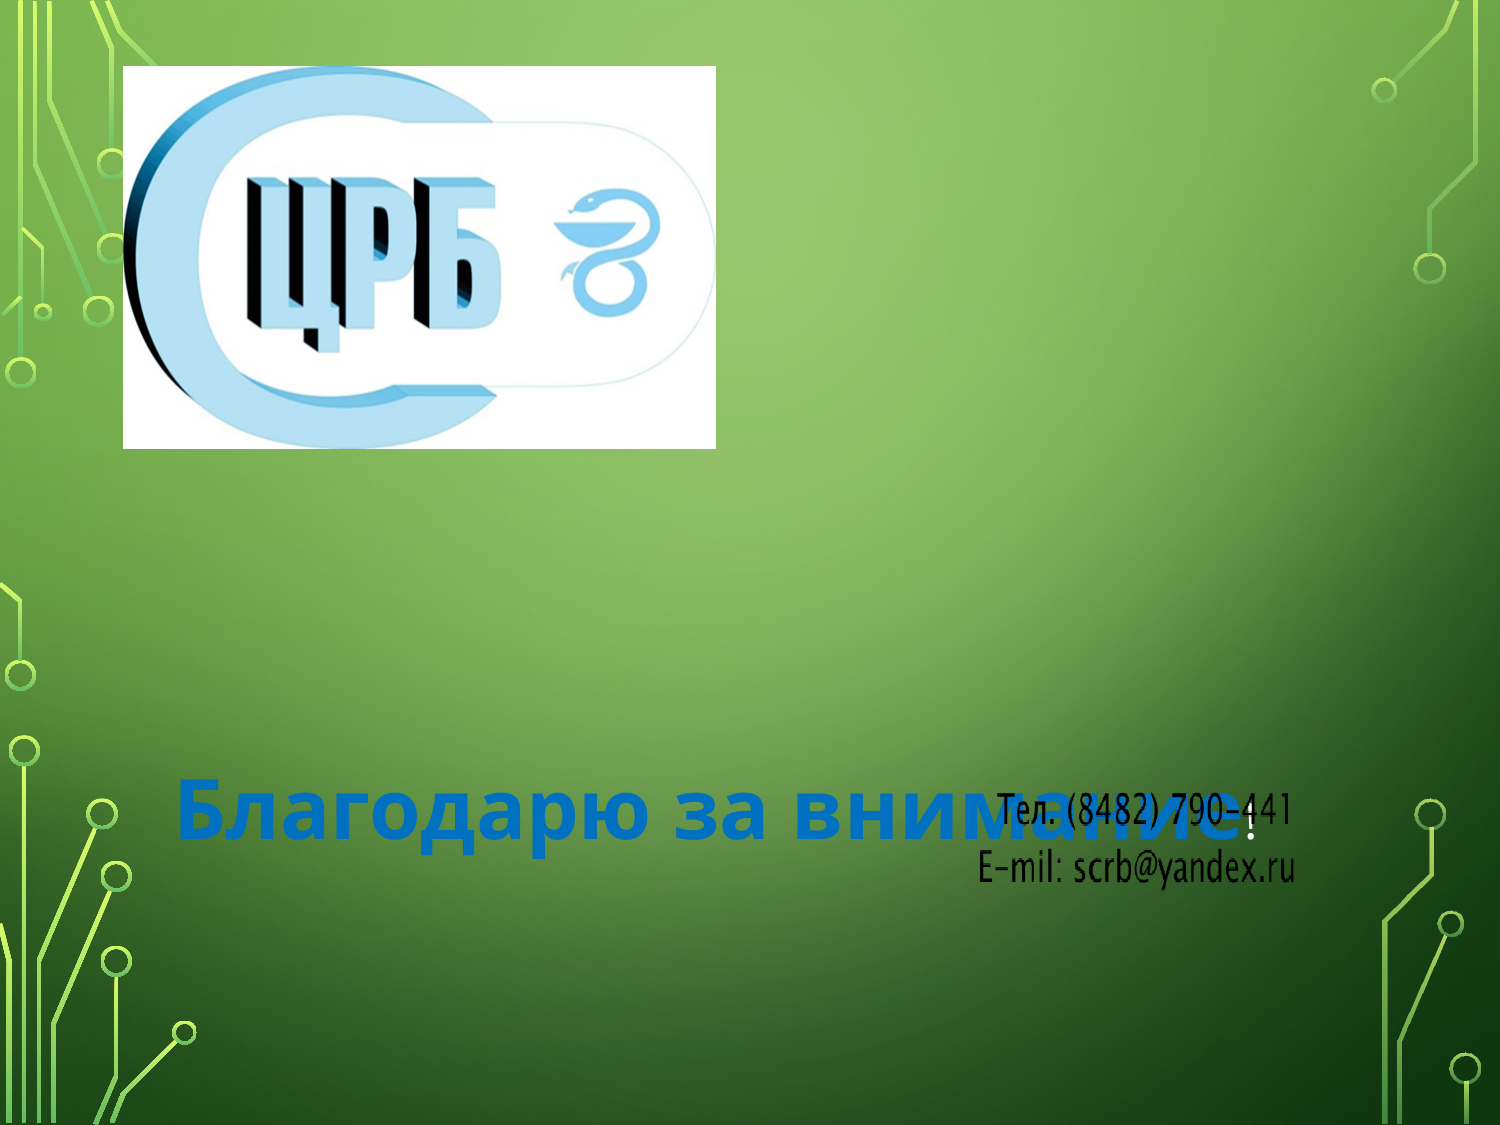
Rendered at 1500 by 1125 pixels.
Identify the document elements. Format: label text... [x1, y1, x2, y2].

picture [738, 774, 1313, 977]
picture [123, 66, 716, 449]
list Благодарю за внимание! [140, 369, 1360, 950]
